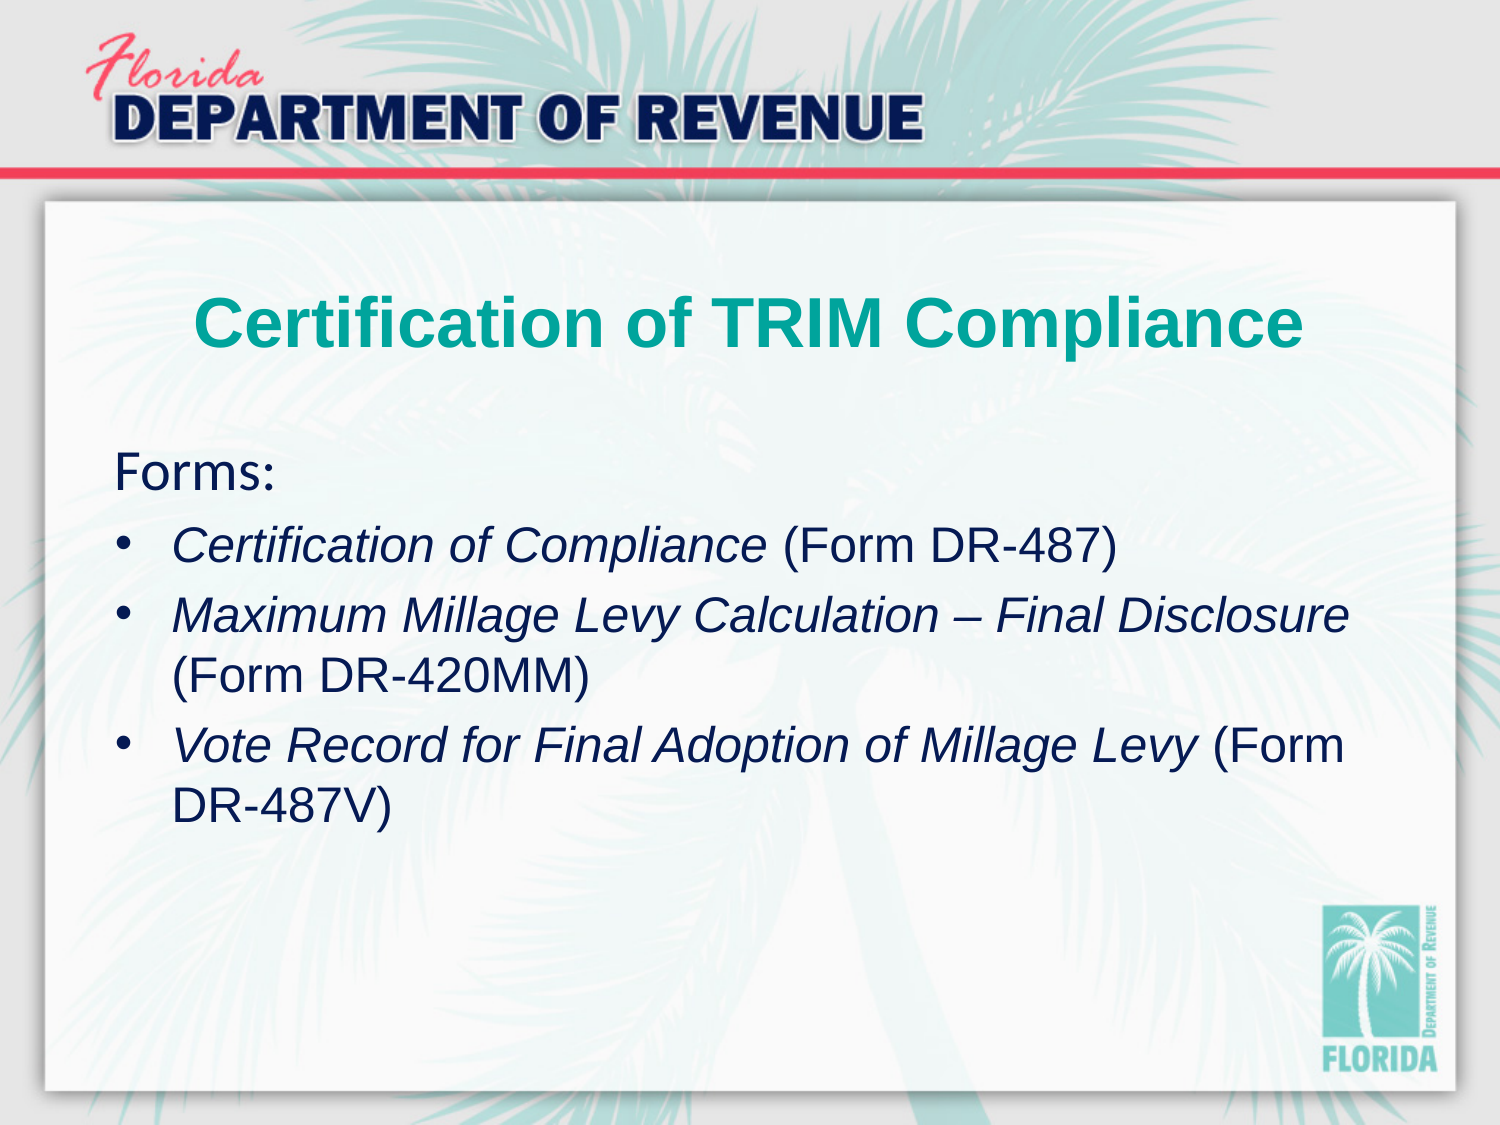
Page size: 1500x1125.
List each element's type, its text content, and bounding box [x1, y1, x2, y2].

list Forms: Certification of Compliance (Form DR-487) Maximum Millage Levy Calculation – Final Disclosure (Form DR-420MM) Vote Record for Final Adoption of Millage Levy (Form DR-487V) [99, 425, 1438, 1050]
title Certification of TRIM Compliance [75, 224, 1425, 413]
picture [0, 0, 1500, 1125]
